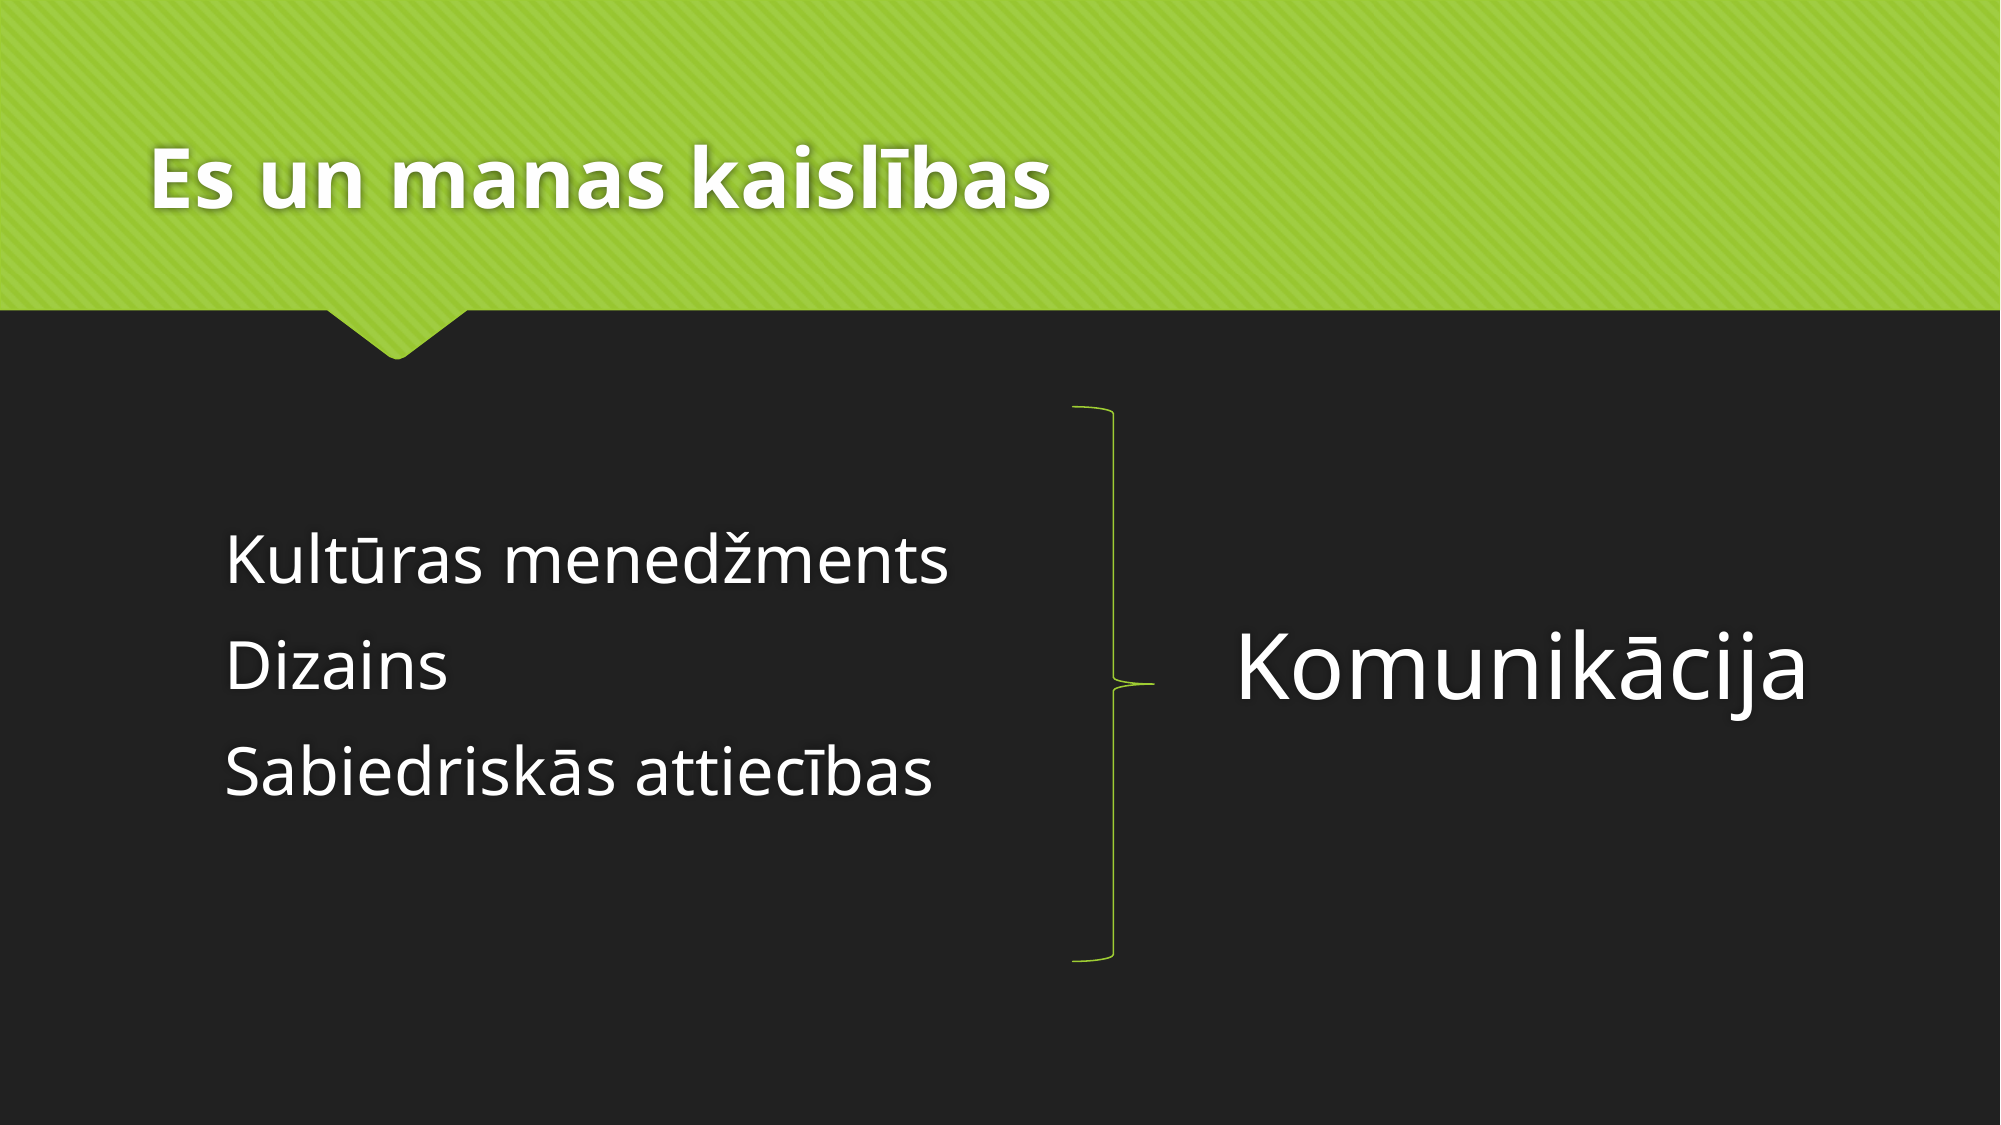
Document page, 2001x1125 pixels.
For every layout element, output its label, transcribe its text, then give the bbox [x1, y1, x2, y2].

title Es un manas kaislības [132, 73, 1868, 233]
list Kultūras menedžments Dizains Sabiedriskās attiecības [134, 364, 985, 962]
list Komunikācija [1218, 364, 1868, 962]
text_box [1071, 405, 1155, 963]
